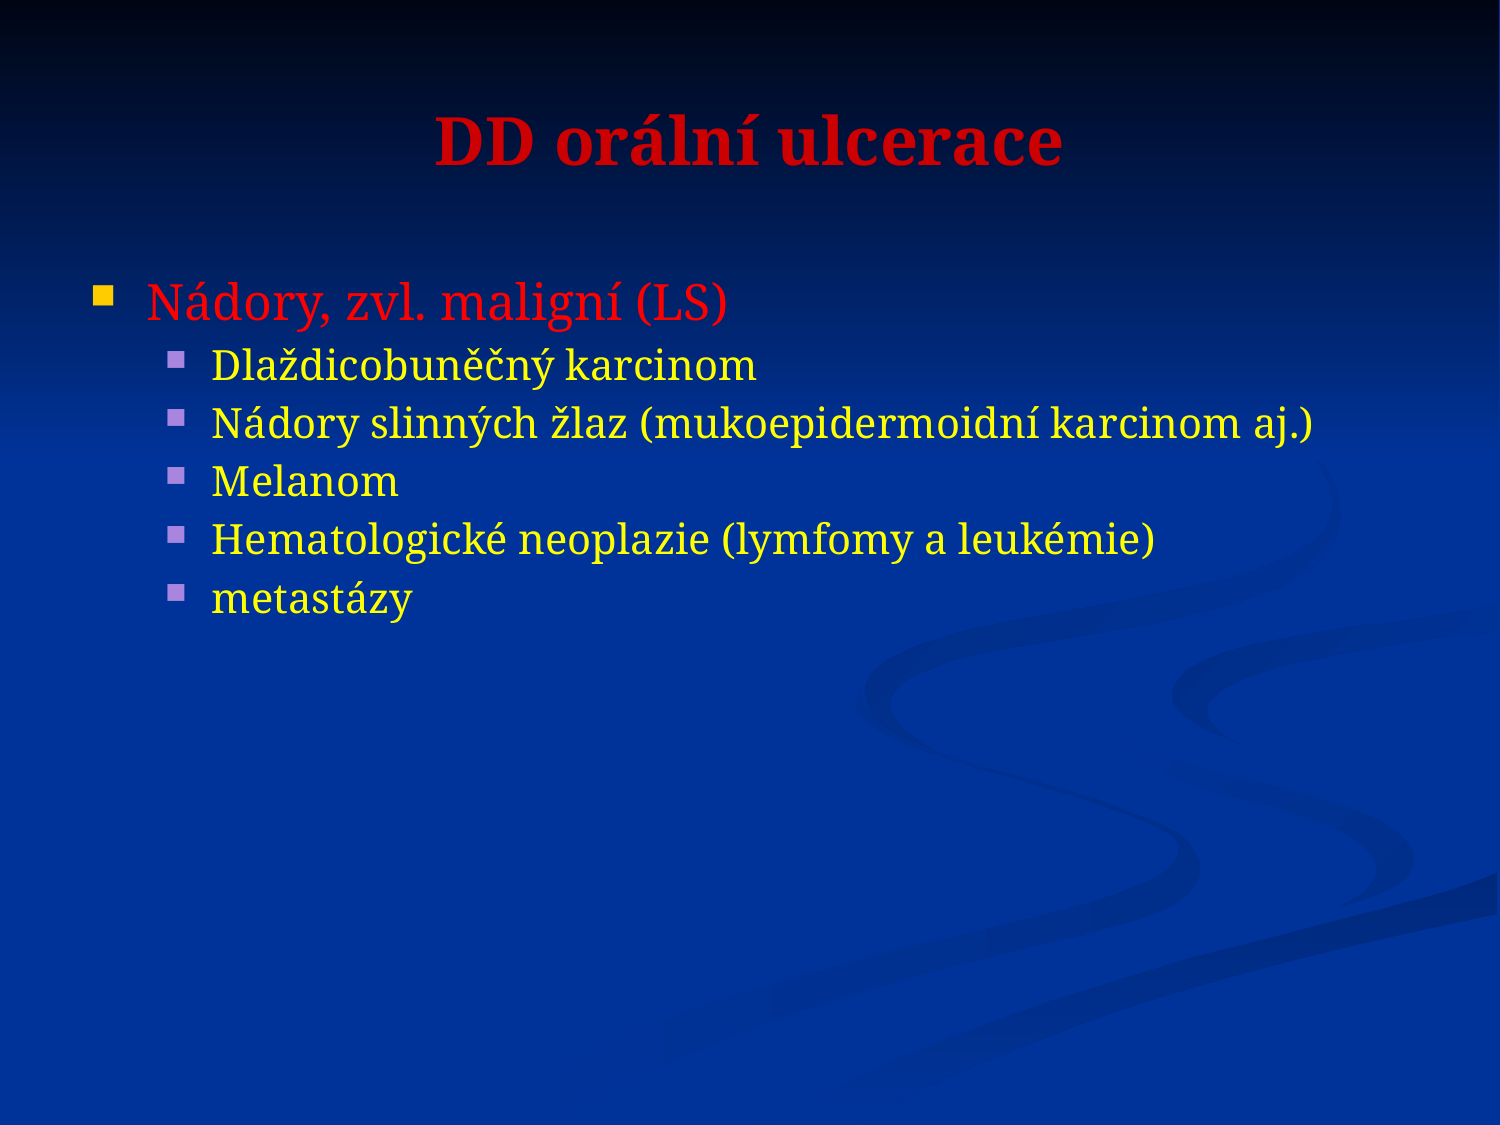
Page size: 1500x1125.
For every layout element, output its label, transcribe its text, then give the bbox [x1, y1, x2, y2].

title DD orální ulcerace [75, 45, 1425, 233]
list Nádory, zvl. maligní (LS) Dlaždicobuněčný karcinom Nádory slinných žlaz (mukoepidermoidní karcinom aj.) Melanom Hematologické neoplazie (lymfomy a leukémie) metastázy [75, 262, 1425, 1005]
